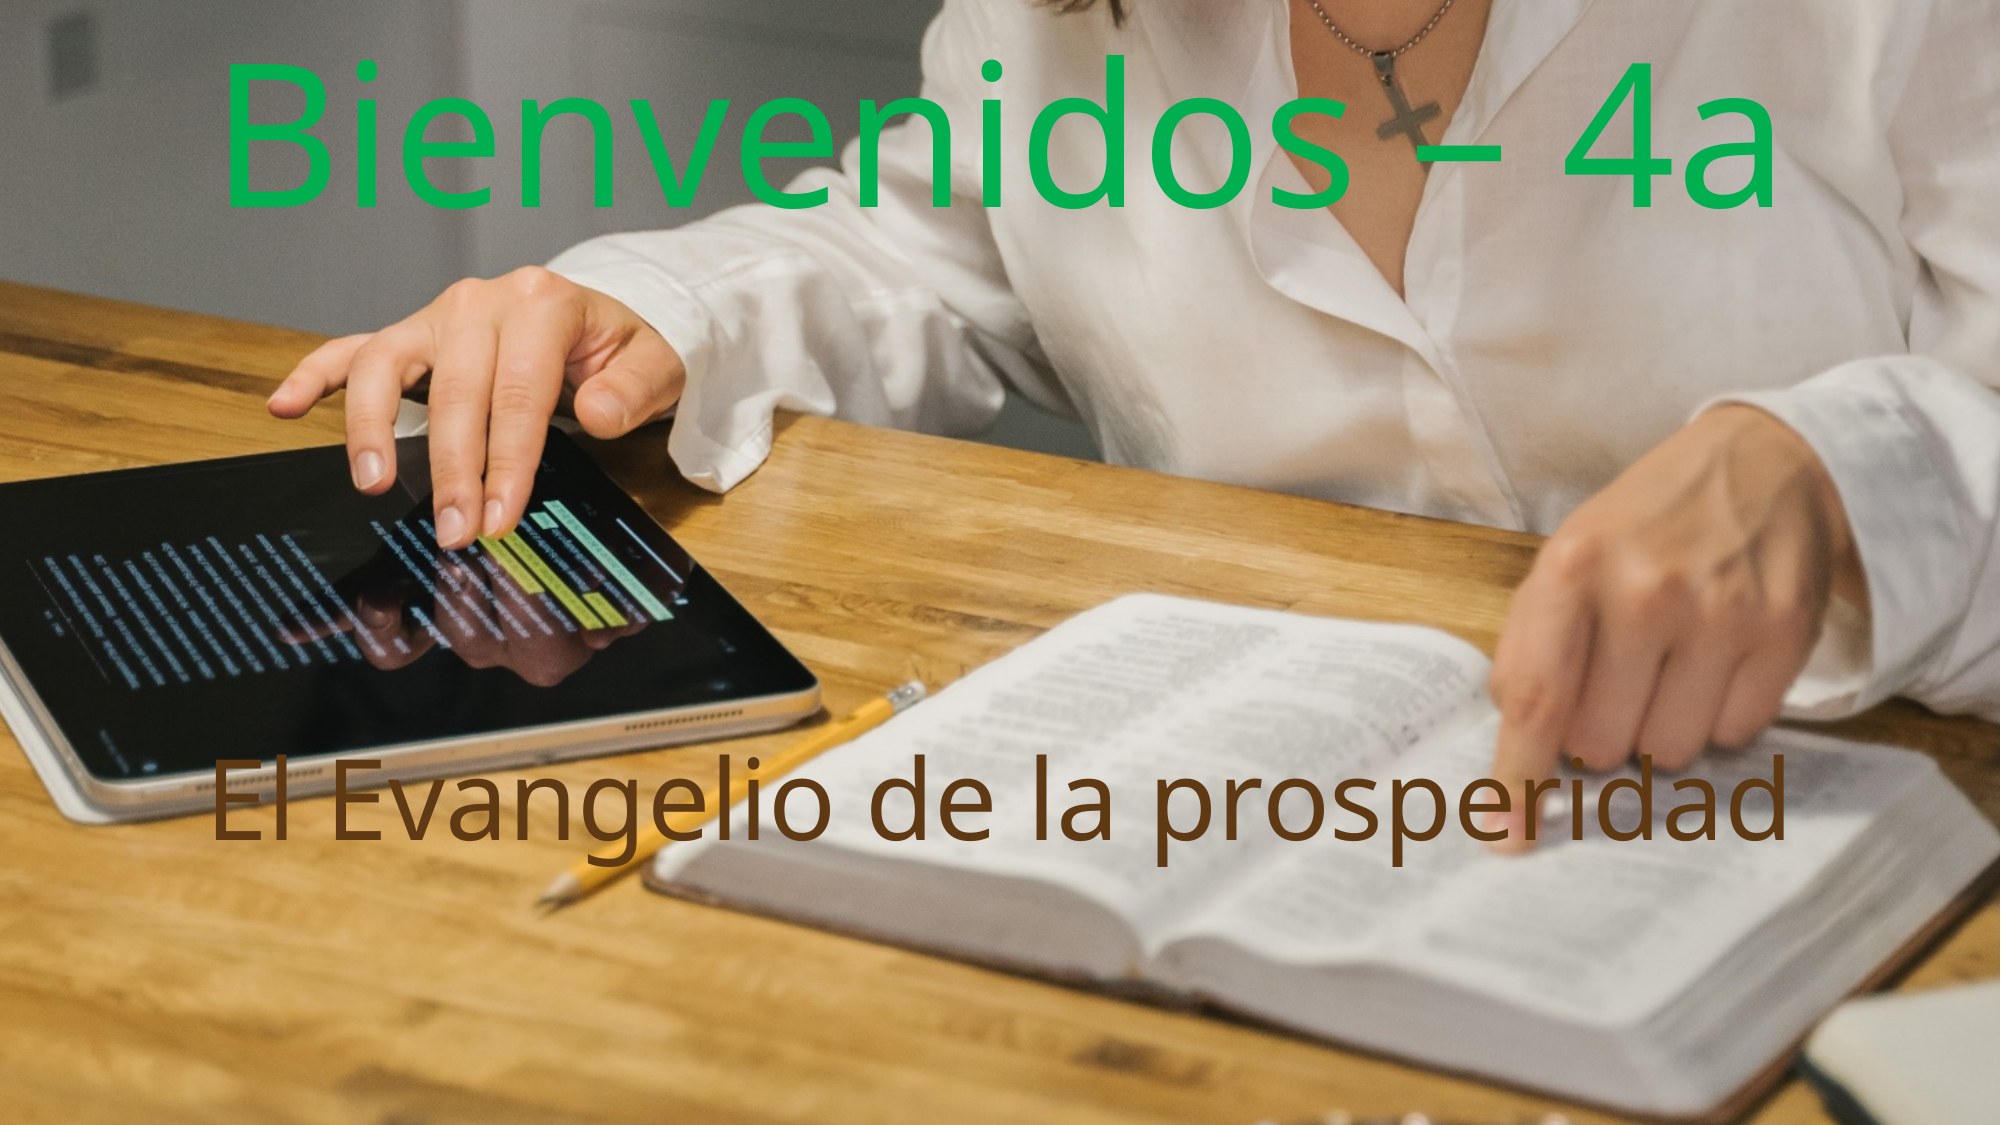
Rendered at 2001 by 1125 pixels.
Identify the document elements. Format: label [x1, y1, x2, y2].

list [0, 0, 2000, 1125]
